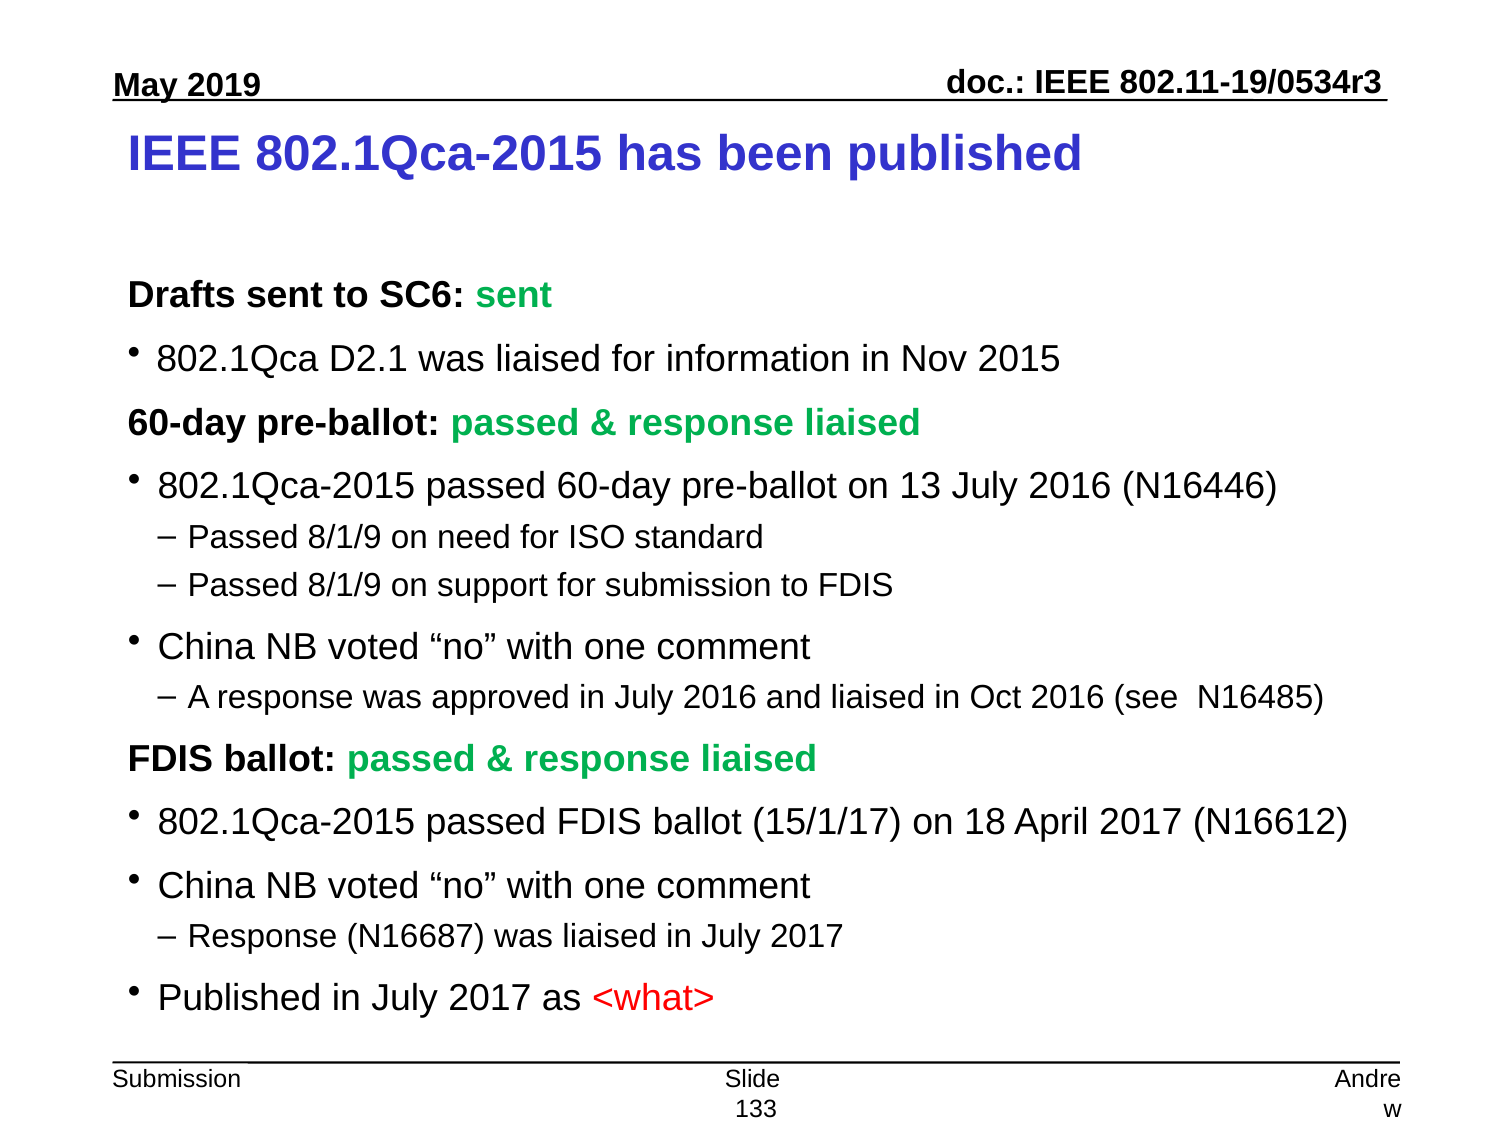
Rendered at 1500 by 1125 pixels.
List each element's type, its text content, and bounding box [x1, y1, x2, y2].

title IEEE 802.1Qca-2015 has been published [112, 112, 1388, 262]
footer Andrew Myles, Cisco [1320, 1061, 1402, 1093]
slide_number Slide 133 [709, 1061, 803, 1093]
list Drafts sent to SC6: sent 802.1Qca D2.1 was liaised for information in Nov 2015 60-day pre-ballot: passed & response liaised 802.1Qca-2015 passed 60-day pre-ballot on 13 July 2016 (N16446) Passed 8/1/9 on need for ISO standard Passed 8/1/9 on support for submission to FDIS China NB voted “no” with one comment A response was approved in July 2016 and liaised in Oct 2016 (see N16485) FDIS ballot: passed & response liaised 802.1Qca-2015 passed FDIS ballot (15/1/17) on 18 April 2017 (N16612) China NB voted “no” with one comment Response (N16687) was liaised in July 2017 Published in July 2017 as <what> [112, 262, 1388, 938]
